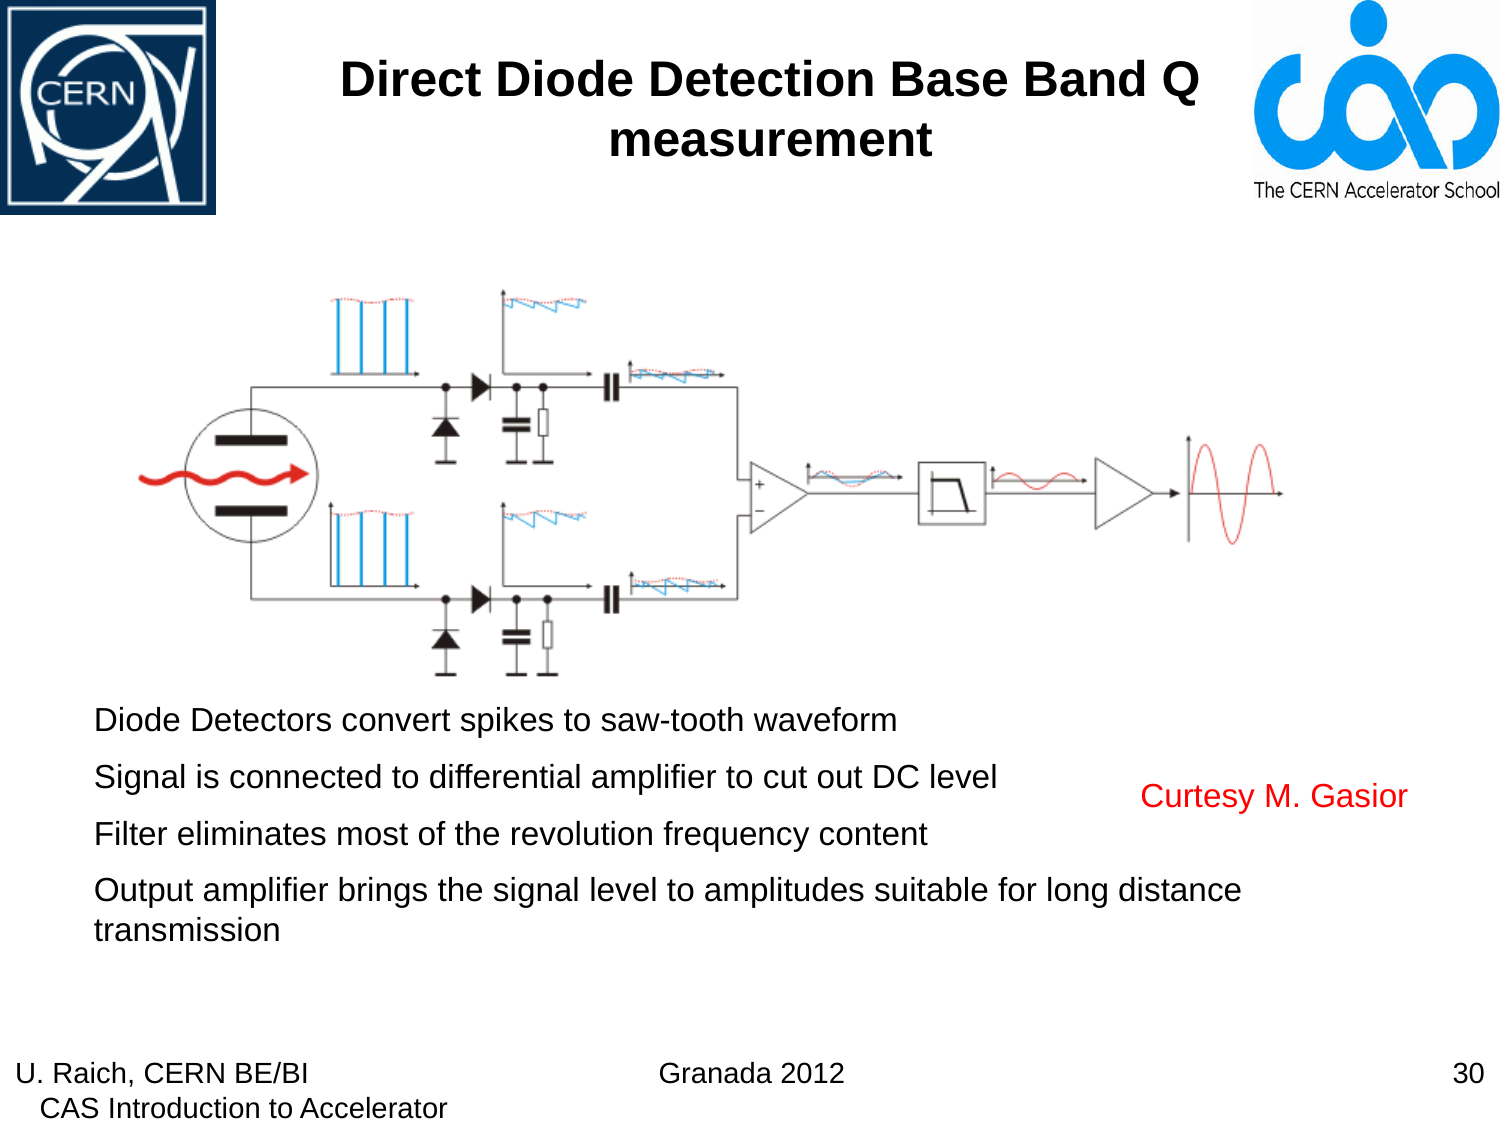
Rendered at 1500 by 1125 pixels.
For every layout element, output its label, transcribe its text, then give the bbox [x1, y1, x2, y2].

title Direct Diode Detection Base Band Q measurement [316, 37, 1225, 175]
footer U. Raich, CERN BE/BI CAS Introduction to Accelerator Physics [0, 1046, 563, 1125]
picture [0, 0, 216, 215]
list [138, 263, 1309, 711]
picture [1253, 0, 1500, 200]
text_box Curtesy M. Gasior [1125, 766, 1424, 822]
text_box Diode Detectors convert spikes to saw-tooth waveform Signal is connected to differential amplifier to cut out DC level Filter eliminates most of the revolution frequency content Output amplifier brings the signal level to amplitudes suitable for long distance transmission [79, 691, 1446, 956]
slide_number 30 [1137, 1046, 1500, 1125]
